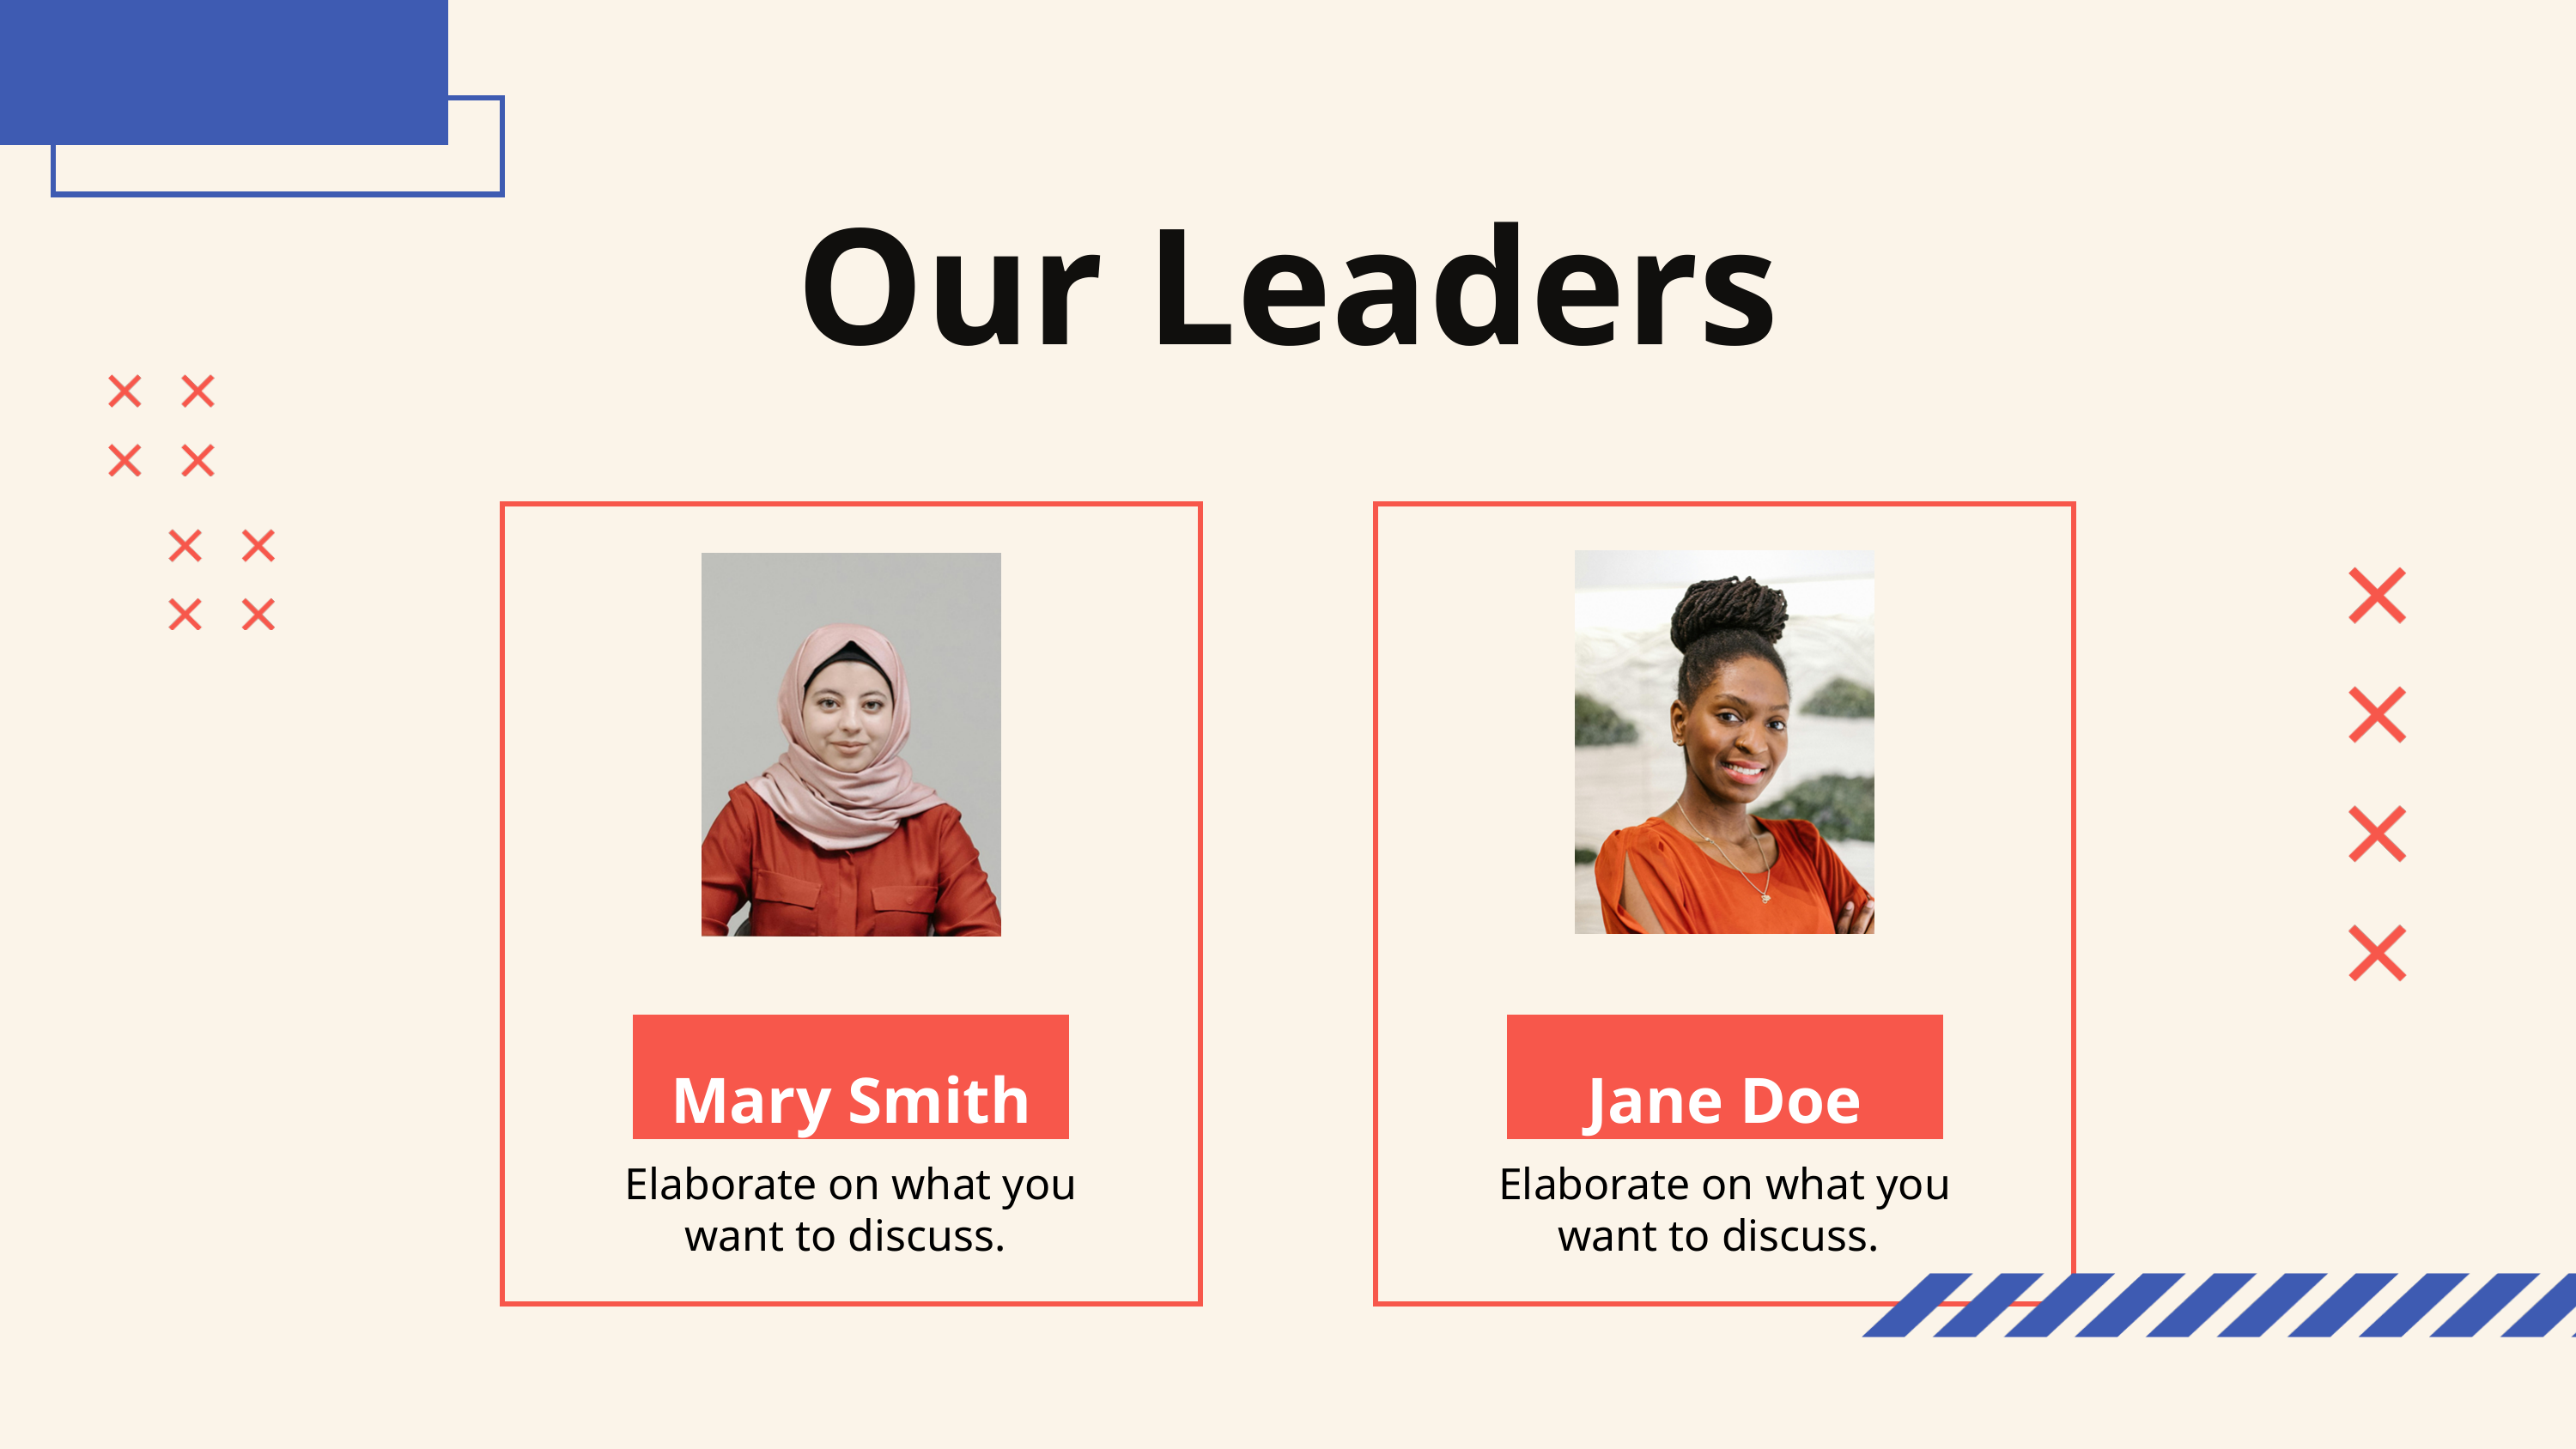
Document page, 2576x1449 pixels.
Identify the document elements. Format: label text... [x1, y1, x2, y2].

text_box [633, 997, 1070, 1140]
picture [702, 553, 1001, 937]
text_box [0, 0, 449, 145]
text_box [1375, 487, 2075, 1304]
text_box Our Leaders [618, 144, 1959, 377]
picture [107, 374, 278, 630]
picture [2348, 566, 2409, 982]
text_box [1506, 997, 1943, 1140]
picture [1862, 1272, 2576, 1337]
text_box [501, 487, 1200, 1304]
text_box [53, 85, 503, 195]
picture [1575, 549, 1874, 934]
